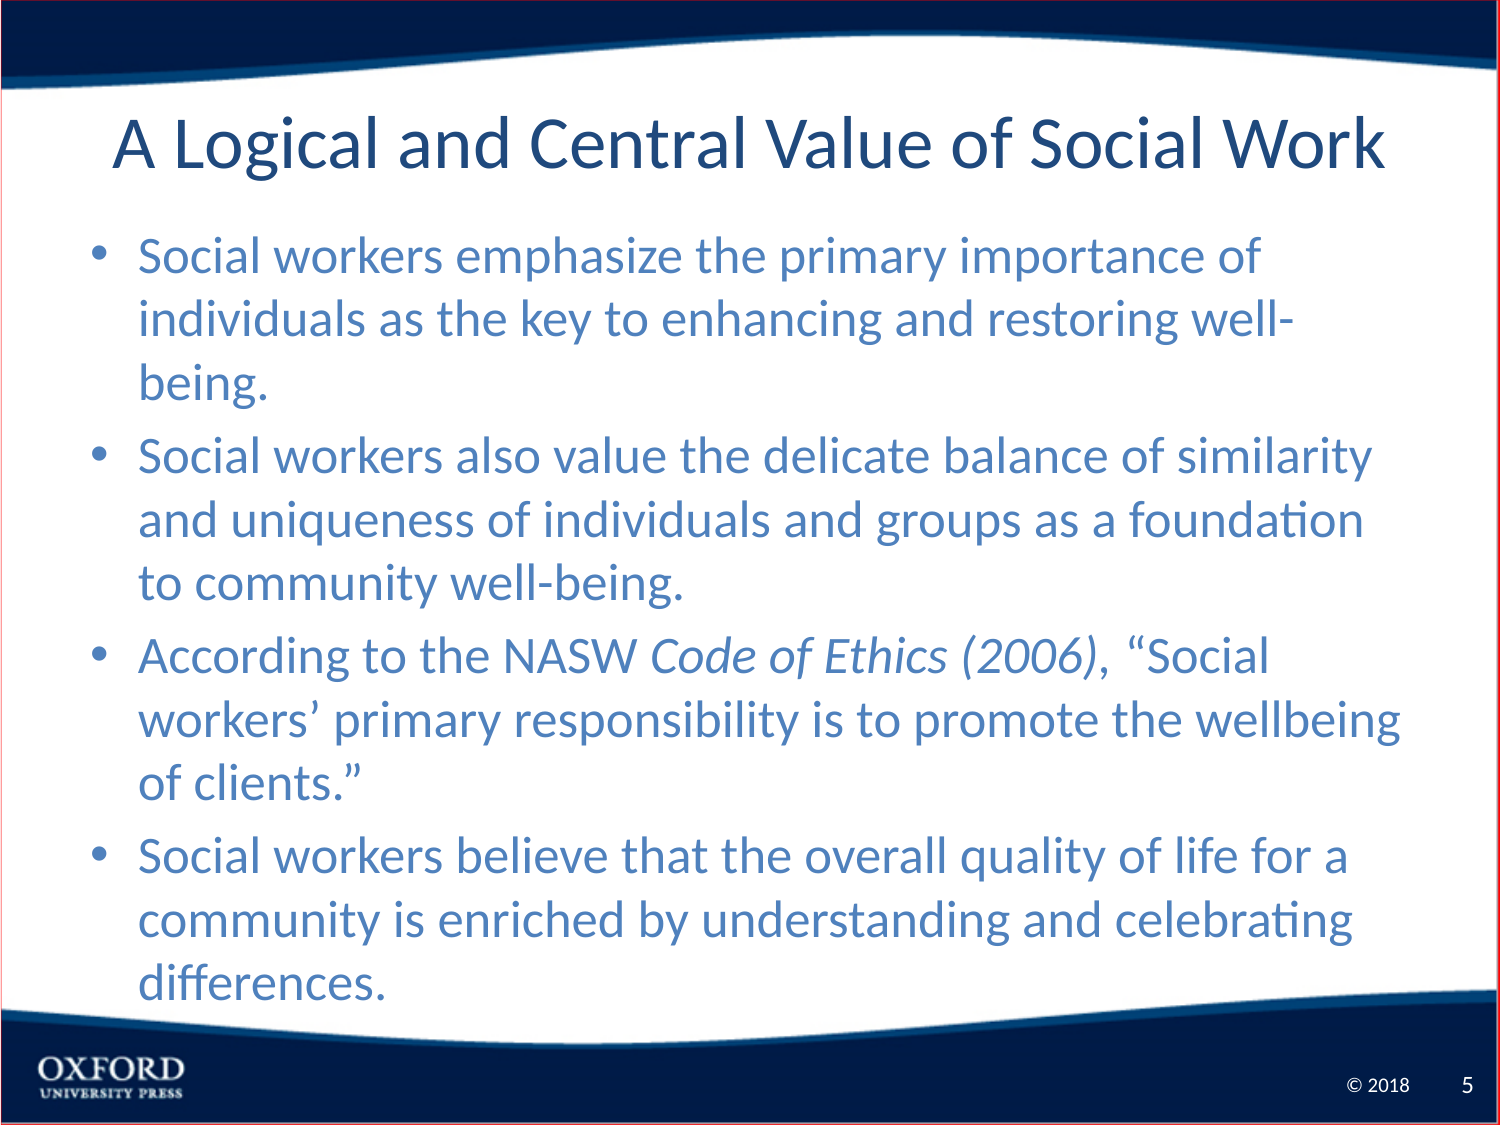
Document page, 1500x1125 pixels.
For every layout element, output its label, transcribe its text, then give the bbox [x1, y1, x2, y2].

picture [0, 0, 1500, 1125]
list Social workers emphasize the primary importance of individuals as the key to enhancing and restoring well-being. Social workers also value the delicate balance of similarity and uniqueness of individuals and groups as a foundation to community well-being. According to the NASW Code of Ethics (2006), “Social workers’ primary responsibility is to promote the wellbeing of clients.” Social workers believe that the overall quality of life for a community is enriched by understanding and celebrating differences. [75, 213, 1425, 1023]
title A Logical and Central Value of Social Work [75, 45, 1425, 213]
